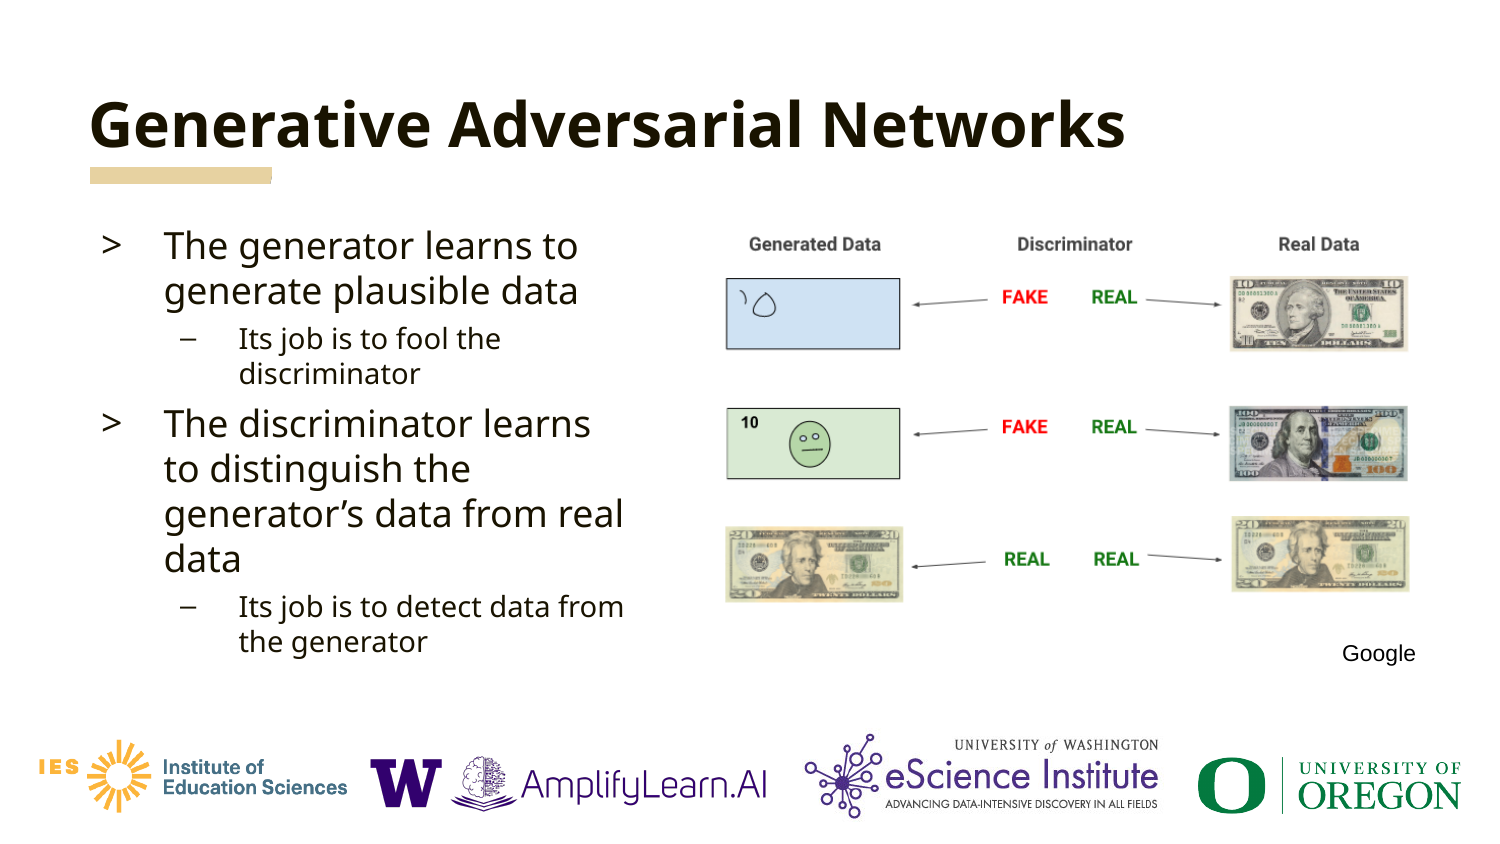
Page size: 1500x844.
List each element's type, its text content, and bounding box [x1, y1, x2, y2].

text_box Google [1327, 631, 1500, 674]
picture [357, 732, 784, 821]
picture [794, 723, 1187, 827]
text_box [703, 212, 1427, 632]
list The generator learns to generate plausible data Its job is to fool the discriminator The discriminator learns to distinguish the generator’s data from real data Its job is to detect data from the generator [73, 214, 650, 603]
picture [39, 739, 347, 813]
picture [1198, 757, 1461, 814]
picture [90, 168, 272, 184]
title Generative Adversarial Networks [73, 4, 1419, 168]
